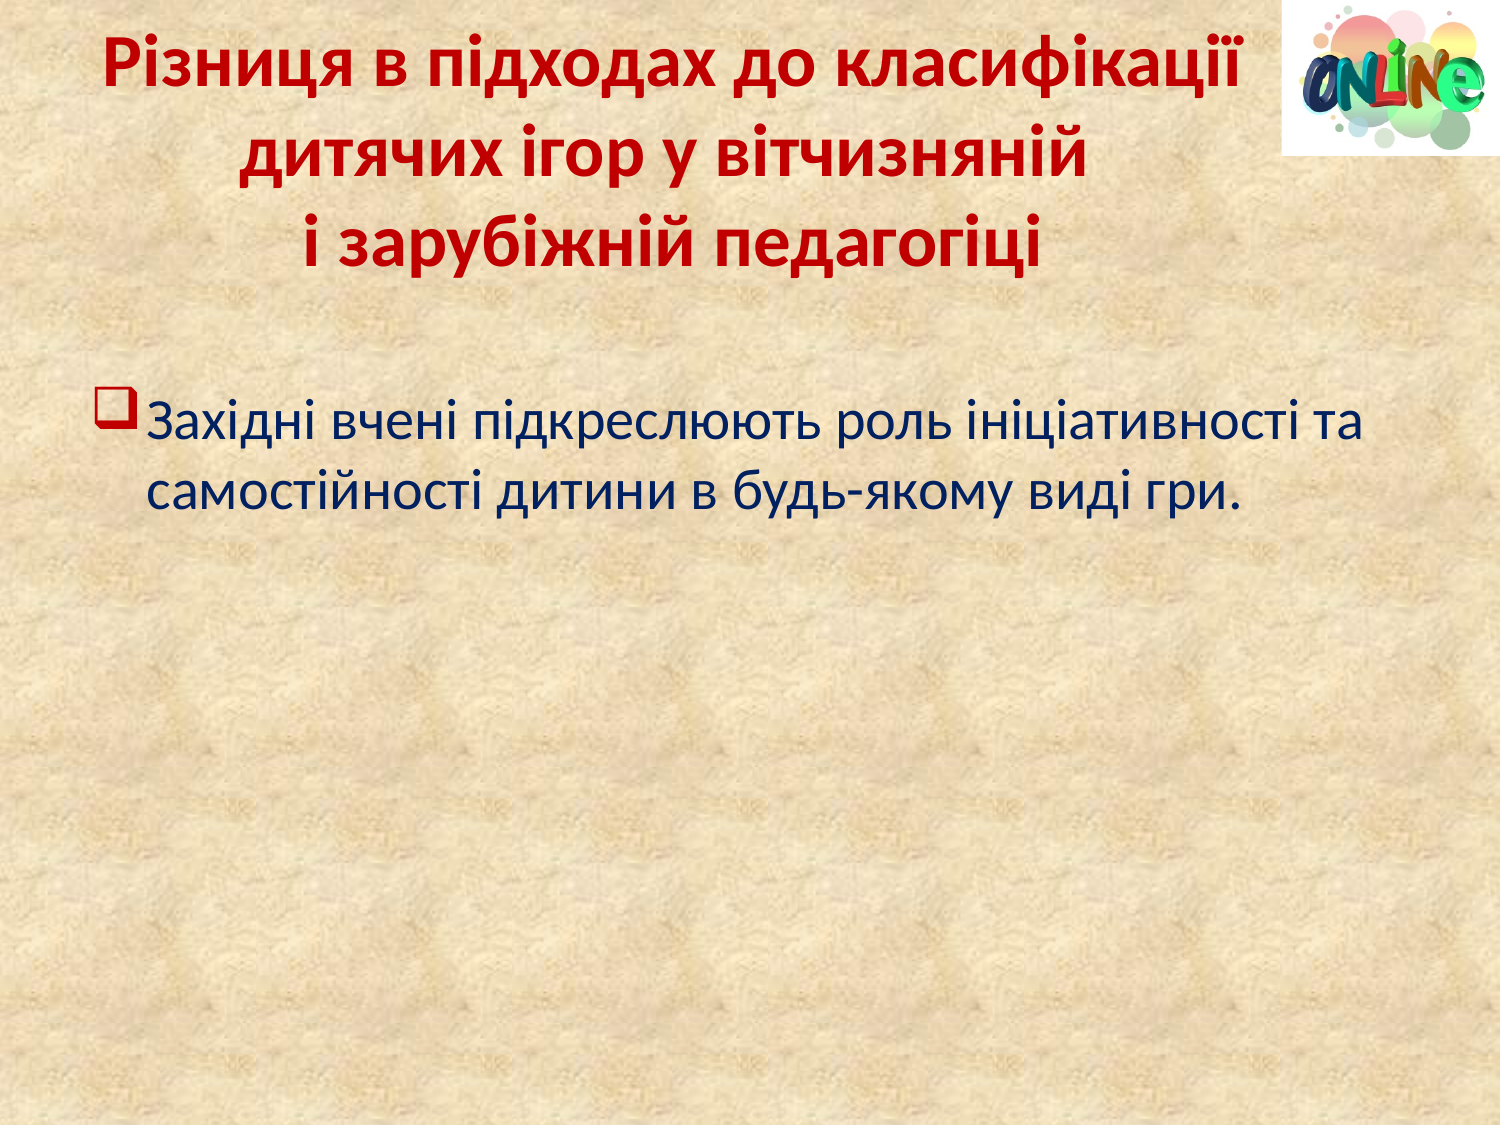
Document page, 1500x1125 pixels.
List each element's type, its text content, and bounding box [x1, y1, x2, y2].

picture [0, 0, 1500, 1125]
title Різниця в підходах до класифікації дитячих ігор у вітчизняній і зарубіжній педагогіці [41, 45, 1306, 339]
list Західні вчені підкреслюють роль ініціативності та самостійності дитини в будь-якому виді гри. [75, 373, 1425, 1071]
